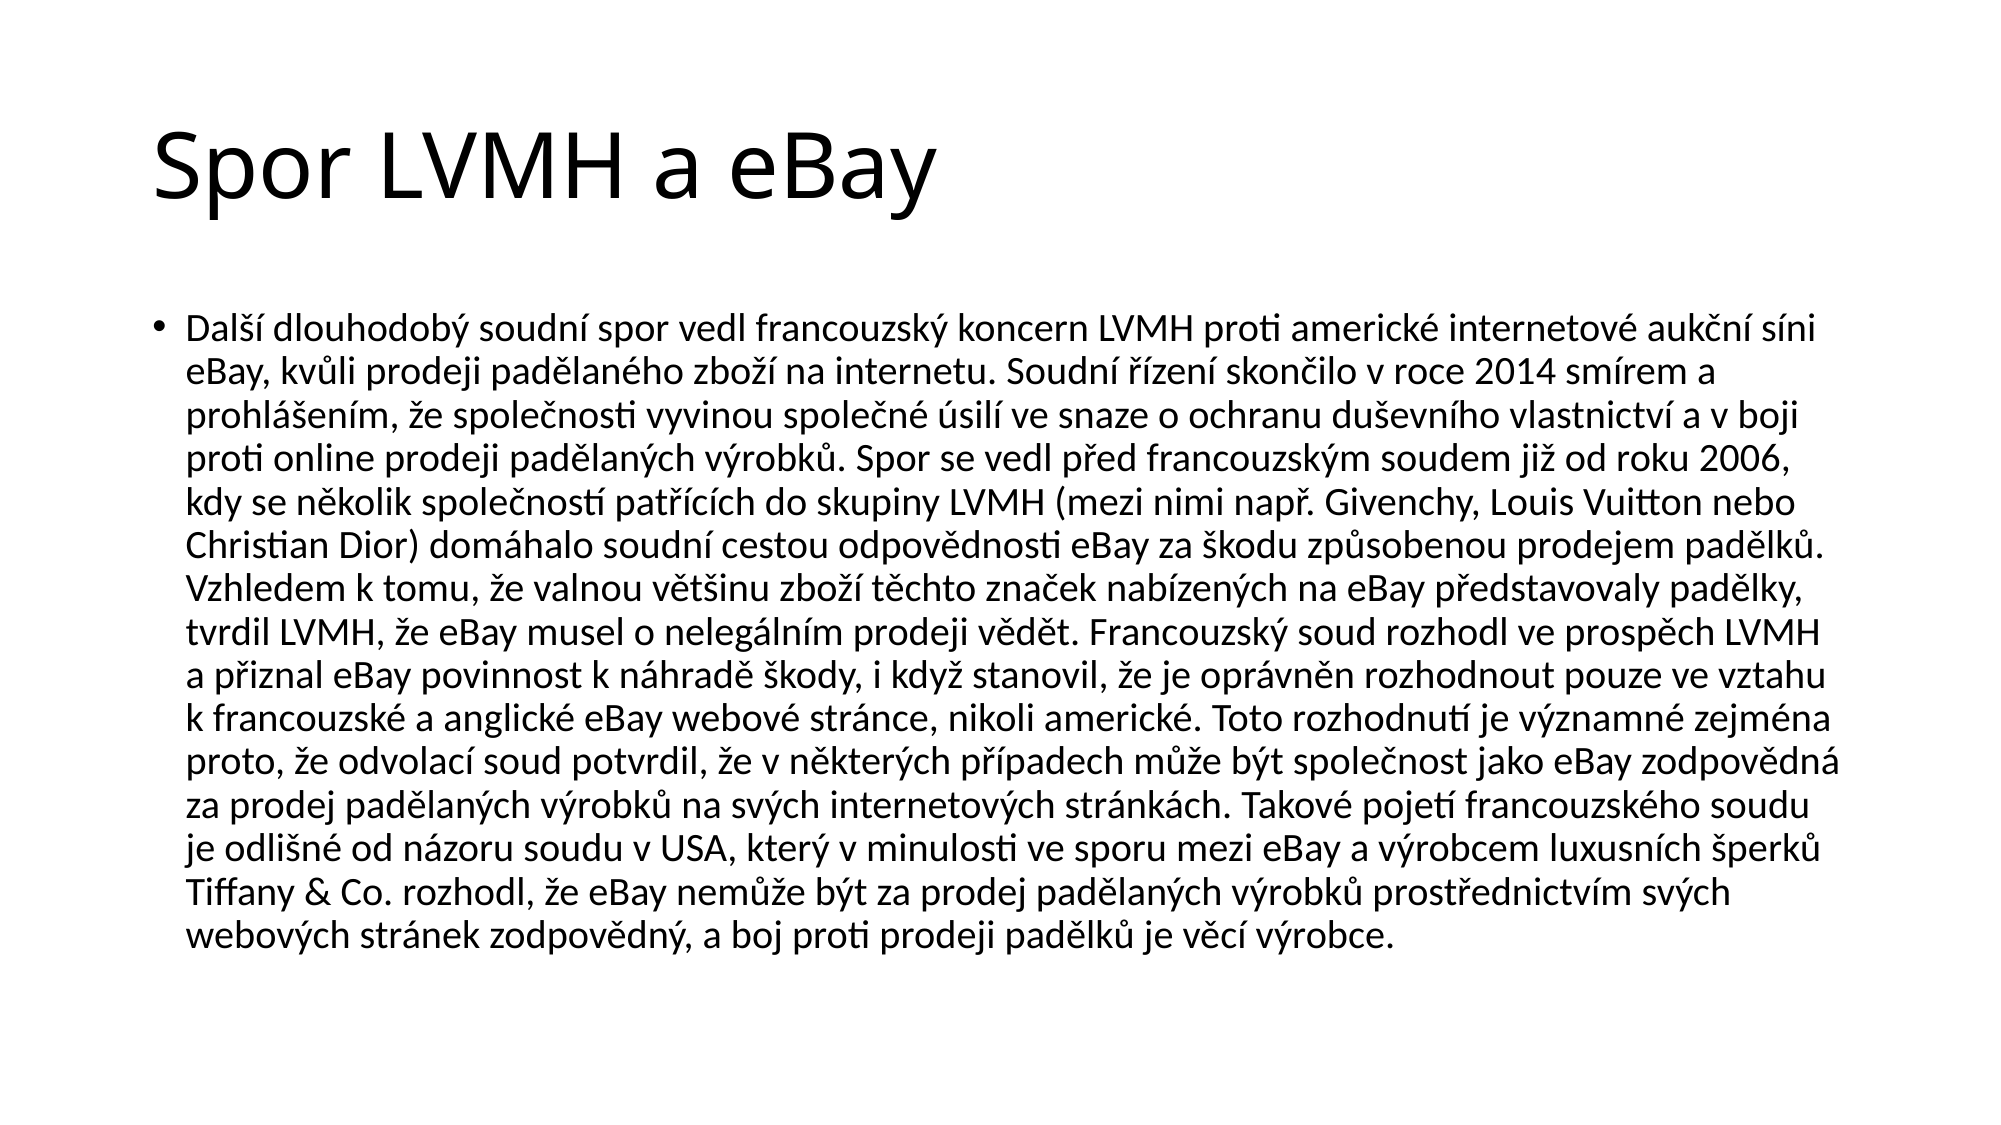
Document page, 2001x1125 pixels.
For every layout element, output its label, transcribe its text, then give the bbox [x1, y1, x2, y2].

list Další dlouhodobý soudní spor vedl francouzský koncern LVMH proti americké internetové aukční síni eBay, kvůli prodeji padělaného zboží na internetu. Soudní řízení skončilo v roce 2014 smírem a prohlášením, že společnosti vyvinou společné úsilí ve snaze o ochranu duševního vlastnictví a v boji proti online prodeji padělaných výrobků. Spor se vedl před francouzským soudem již od roku 2006, kdy se několik společností patřících do skupiny LVMH (mezi nimi např. Givenchy, Louis Vuitton nebo Christian Dior) domáhalo soudní cestou odpovědnosti eBay za škodu způsobenou prodejem padělků. Vzhledem k tomu, že valnou většinu zboží těchto značek nabízených na eBay představovaly padělky, tvrdil LVMH, že eBay musel o nelegálním prodeji vědět. Francouzský soud rozhodl ve prospěch LVMH a přiznal eBay povinnost k náhradě škody, i když stanovil, že je oprávněn rozhodnout pouze ve vztahu k francouzské a anglické eBay webové stránce, nikoli americké. Toto rozhodnutí je významné zejména proto, že odvolací soud potvrdil, že v některých případech může být společnost jako eBay zodpovědná za prodej padělaných výrobků na svých internetových stránkách. Takové pojetí francouzského soudu je odlišné od názoru soudu v USA, který v minulosti ve sporu mezi eBay a výrobcem luxusních šperků Tiffany & Co. rozhodl, že eBay nemůže být za prodej padělaných výrobků prostřednictvím svých webových stránek zodpovědný, a boj proti prodeji padělků je věcí výrobce. [137, 299, 1863, 1014]
title Spor LVMH a eBay [137, 59, 1863, 278]
